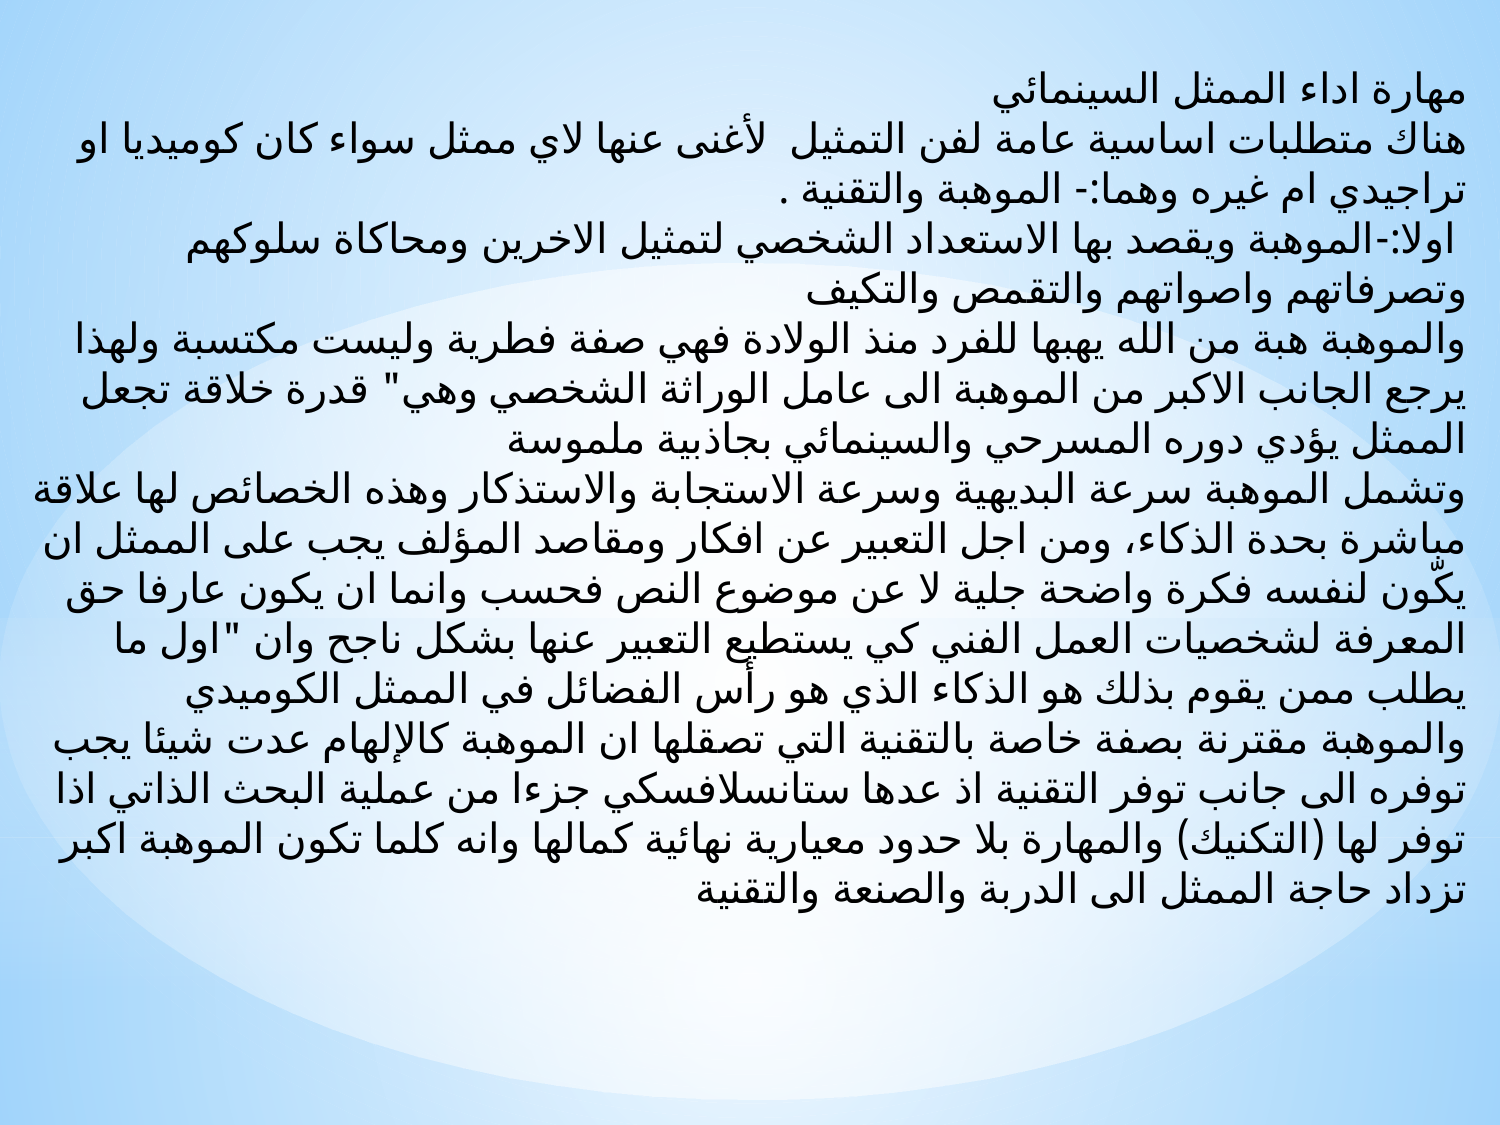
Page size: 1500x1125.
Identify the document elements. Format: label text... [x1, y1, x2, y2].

text_box مهارة اداء الممثل السينمائي هناك متطلبات اساسية عامة لفن التمثيل لأغنى عنها لاي ممثل سواء كان كوميديا او تراجيدي ام غيره وهما:- الموهبة والتقنية . اولا:-الموهبة ويقصد بها الاستعداد الشخصي لتمثيل الاخرين ومحاكاة سلوكهم وتصرفاتهم واصواتهم والتقمص والتكيف والموهبة هبة من الله يهبها للفرد منذ الولادة فهي صفة فطرية وليست مكتسبة ولهذا يرجع الجانب الاكبر من الموهبة الى عامل الوراثة الشخصي وهي" قدرة خلاقة تجعل الممثل يؤدي دوره المسرحي والسينمائي بجاذبية ملموسة وتشمل الموهبة سرعة البديهية وسرعة الاستجابة والاستذكار وهذه الخصائص لها علاقة مباشرة بحدة الذكاء، ومن اجل التعبير عن افكار ومقاصد المؤلف يجب على الممثل ان يكّون لنفسه فكرة واضحة جلية لا عن موضوع النص فحسب وانما ان يكون عارفا حق المعرفة لشخصيات العمل الفني كي يستطيع التعبير عنها بشكل ناجح وان "اول ما يطلب ممن يقوم بذلك هو الذكاء الذي هو رأس الفضائل في الممثل الكوميدي والموهبة مقترنة بصفة خاصة بالتقنية التي تصقلها ان الموهبة كالإلهام عدت شيئا يجب توفره الى جانب توفر التقنية اذ عدها ستانسلافسكي جزءا من عملية البحث الذاتي اذا توفر لها (التكنيك) والمهارة بلا حدود معيارية نهائية كمالها وانه كلما تكون الموهبة اكبر تزداد حاجة الممثل الى الدربة والصنعة والتقنية [0, 54, 1483, 920]
